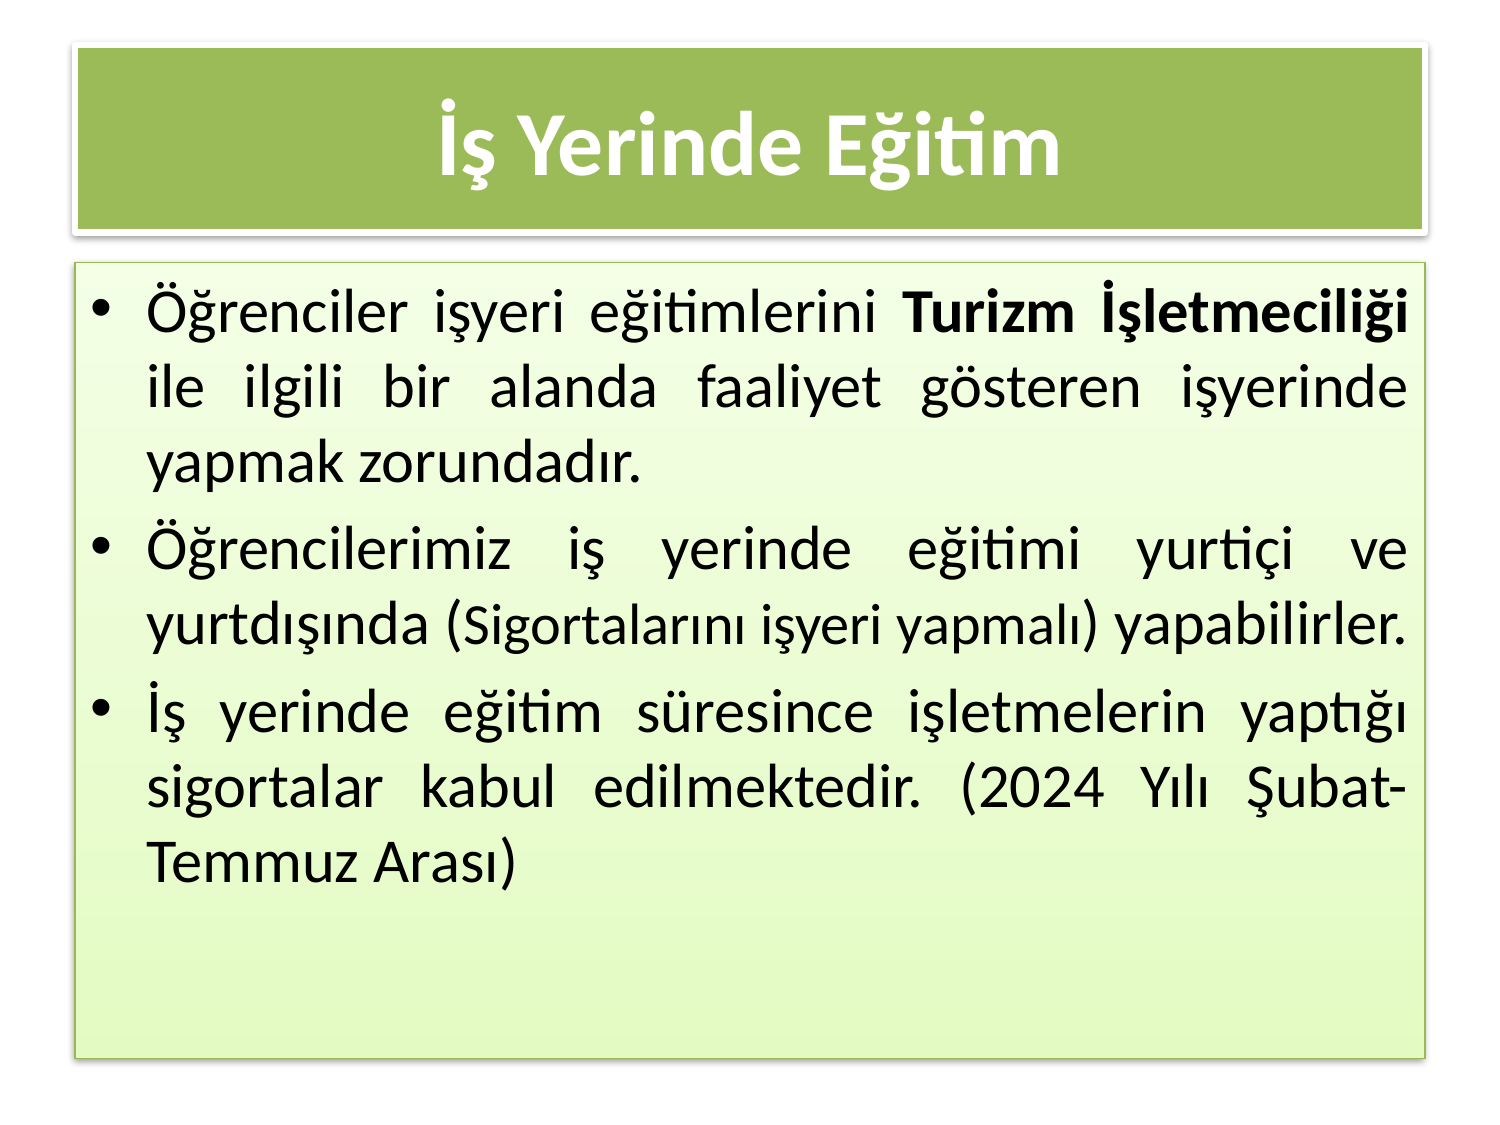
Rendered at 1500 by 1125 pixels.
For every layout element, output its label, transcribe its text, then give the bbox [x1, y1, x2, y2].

title İş Yerinde Eğitim [72, 42, 1428, 236]
list Öğrenciler işyeri eğitimlerini Turizm İşletmeciliği ile ilgili bir alanda faaliyet gösteren işyerinde yapmak zorundadır. Öğrencilerimiz iş yerinde eğitimi yurtiçi ve yurtdışında (Sigortalarını işyeri yapmalı) yapabilirler. İş yerinde eğitim süresince işletmelerin yaptığı sigortalar kabul edilmektedir. (2024 Yılı Şubat-Temmuz Arası) [74, 262, 1426, 1059]
